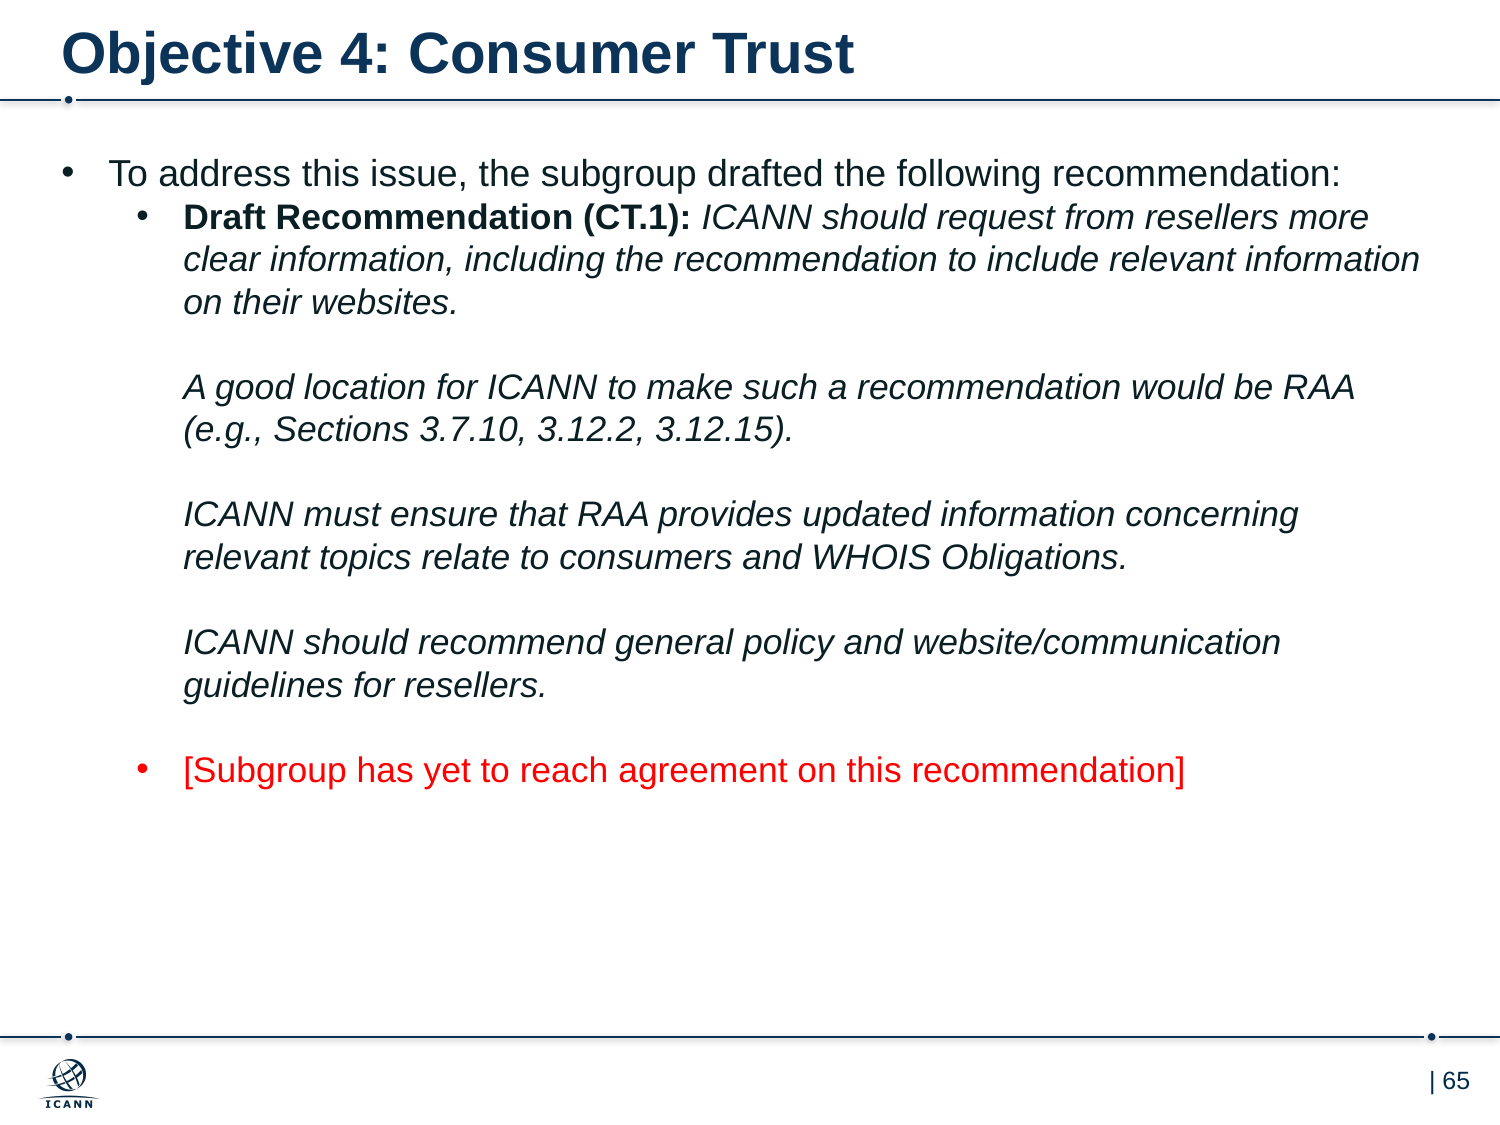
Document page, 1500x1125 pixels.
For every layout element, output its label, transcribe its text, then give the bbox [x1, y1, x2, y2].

text_box To address this issue, the subgroup drafted the following recommendation: Draft Recommendation (CT.1): ICANN should request from resellers more clear information, including the recommendation to include relevant information on their websites. A good location for ICANN to make such a recommendation would be RAA (e.g., Sections 3.7.10, 3.12.2, 3.12.15). ICANN must ensure that RAA provides updated information concerning relevant topics relate to consumers and WHOIS Obligations. ICANN should recommend general policy and website/communication guidelines for resellers. [Subgroup has yet to reach agreement on this recommendation] [61, 148, 1432, 790]
title Objective 4: Consumer Trust [61, 7, 1376, 82]
picture [38, 1059, 100, 1108]
